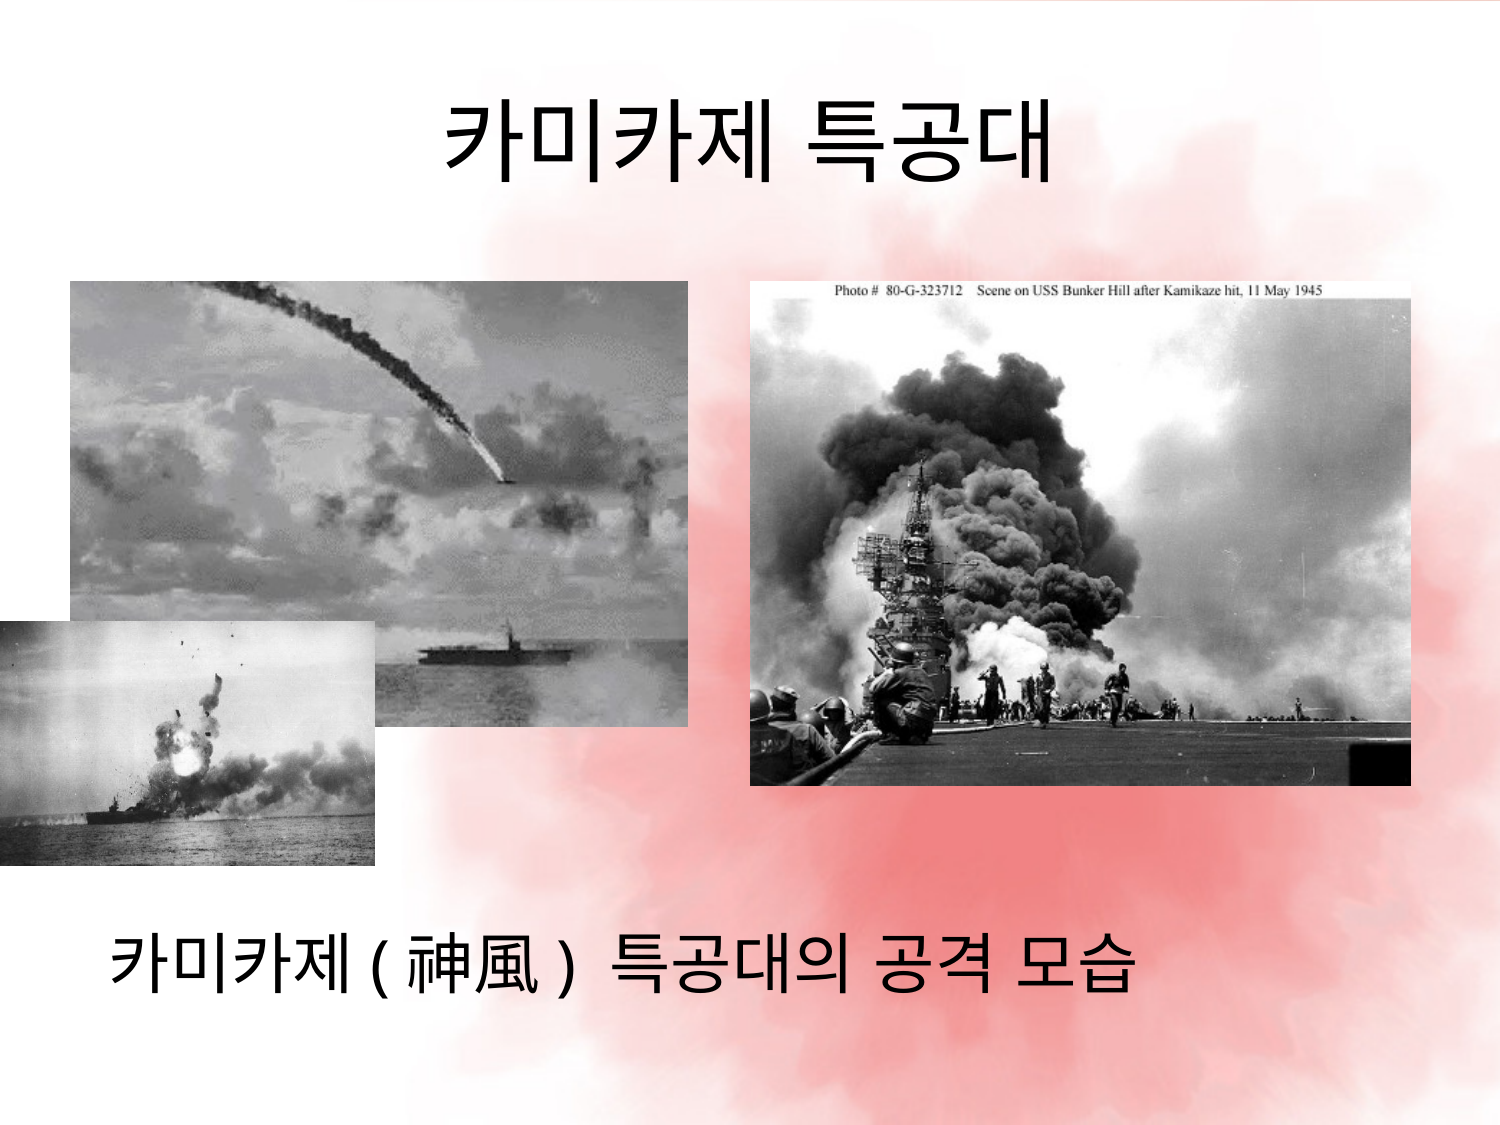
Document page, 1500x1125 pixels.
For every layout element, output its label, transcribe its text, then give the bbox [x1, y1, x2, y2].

picture [0, 0, 1500, 1125]
title 카미카제 특공대 [75, 45, 1425, 233]
list 카미카제(神風) 특공대의 공격 모습 [93, 914, 1418, 1043]
